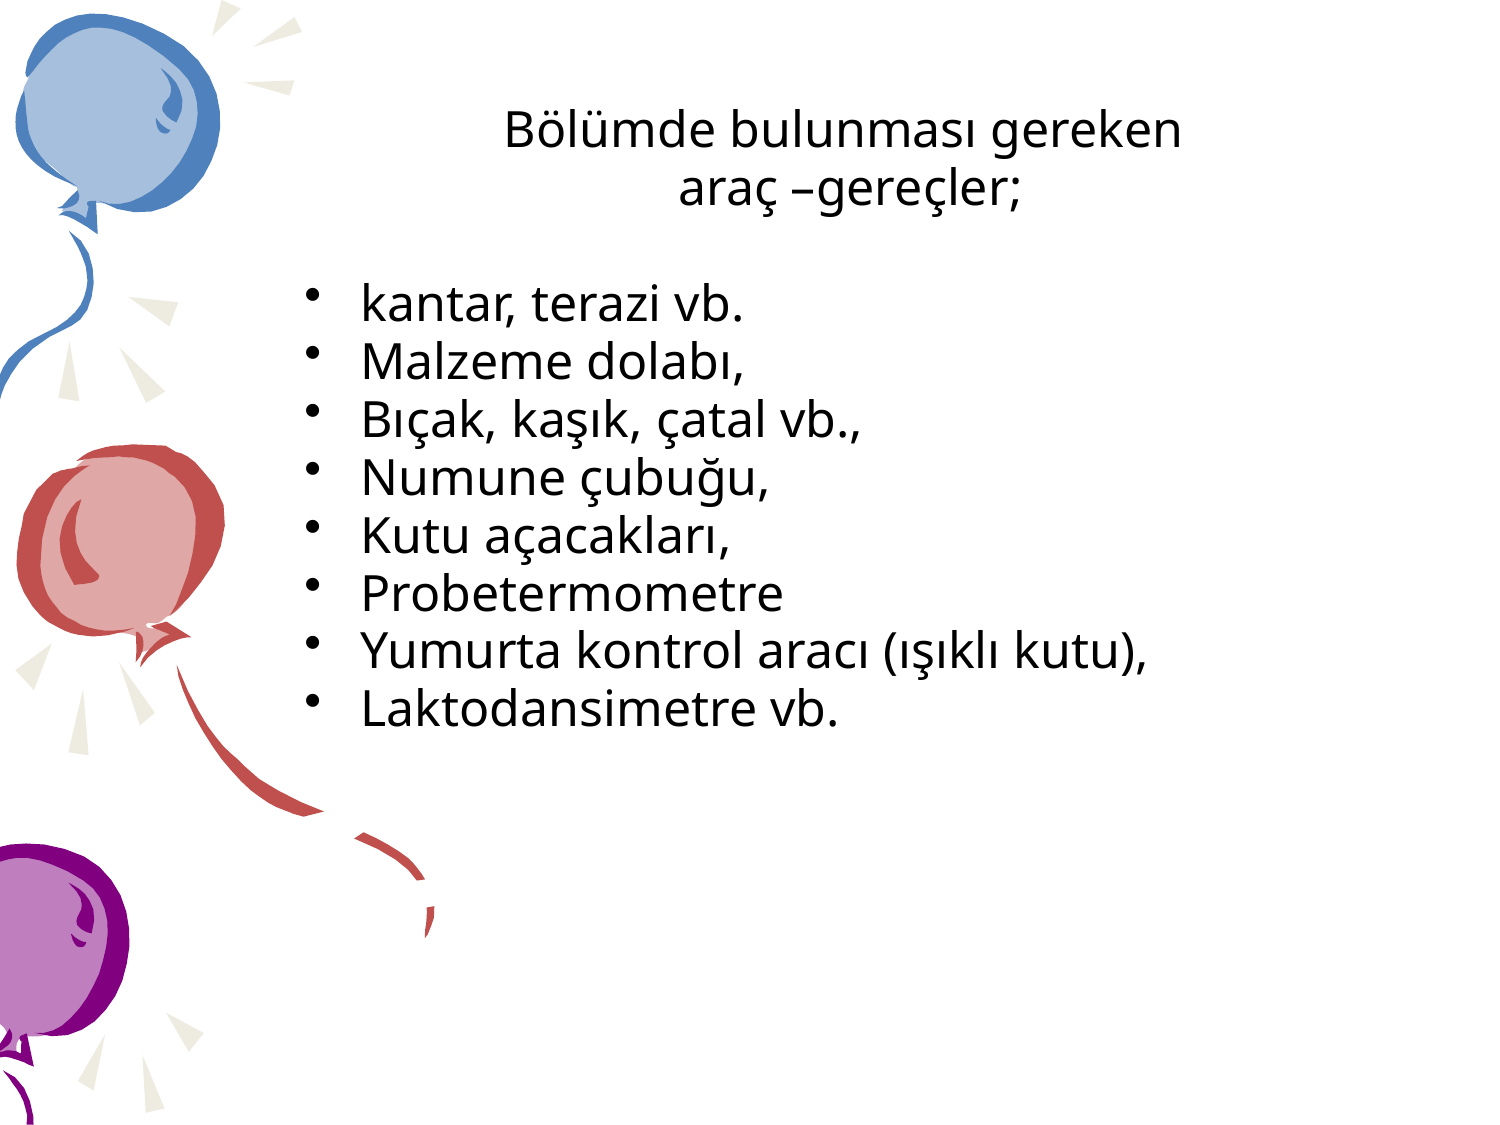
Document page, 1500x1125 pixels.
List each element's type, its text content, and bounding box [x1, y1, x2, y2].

list Bölümde bulunması gereken araç –gereçler; kantar, terazi vb. Malzeme dolabı, Bıçak, kaşık, çatal vb., Numune çubuğu, Kutu açacakları, Probetermometre Yumurta kontrol aracı (ışıklı kutu), Laktodansimetre vb. [289, 101, 1412, 1083]
